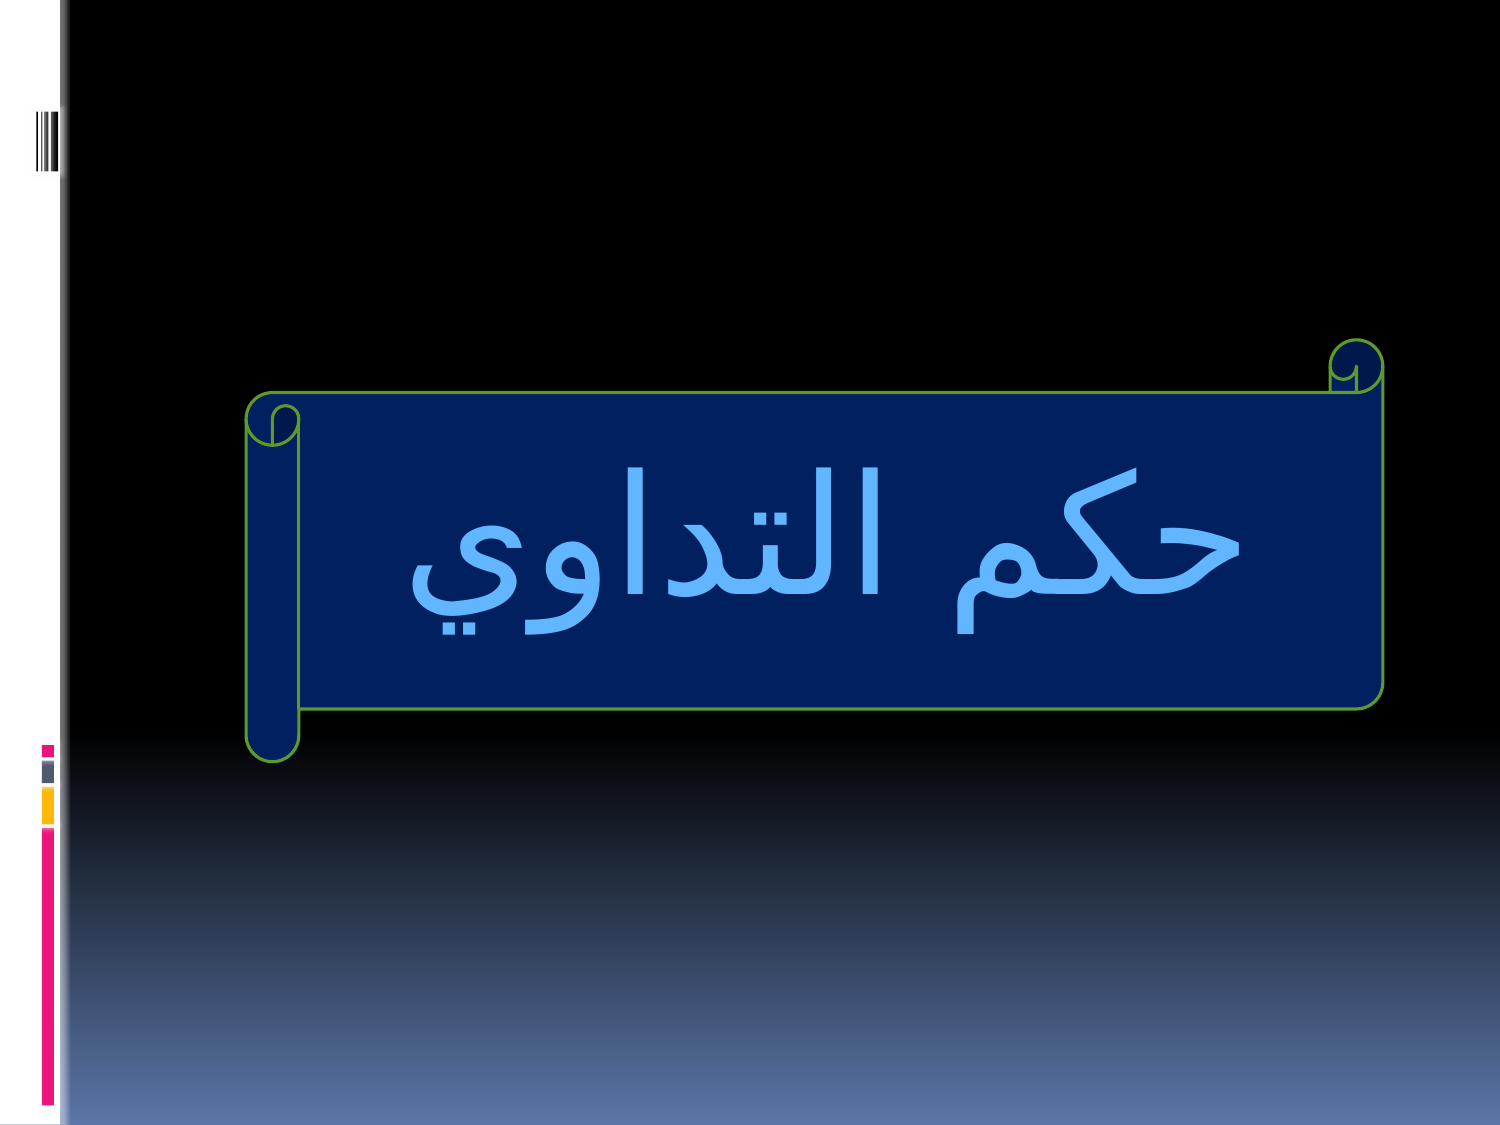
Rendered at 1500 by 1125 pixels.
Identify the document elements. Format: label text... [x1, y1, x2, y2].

text_box حكم التداوي [244, 338, 1385, 764]
